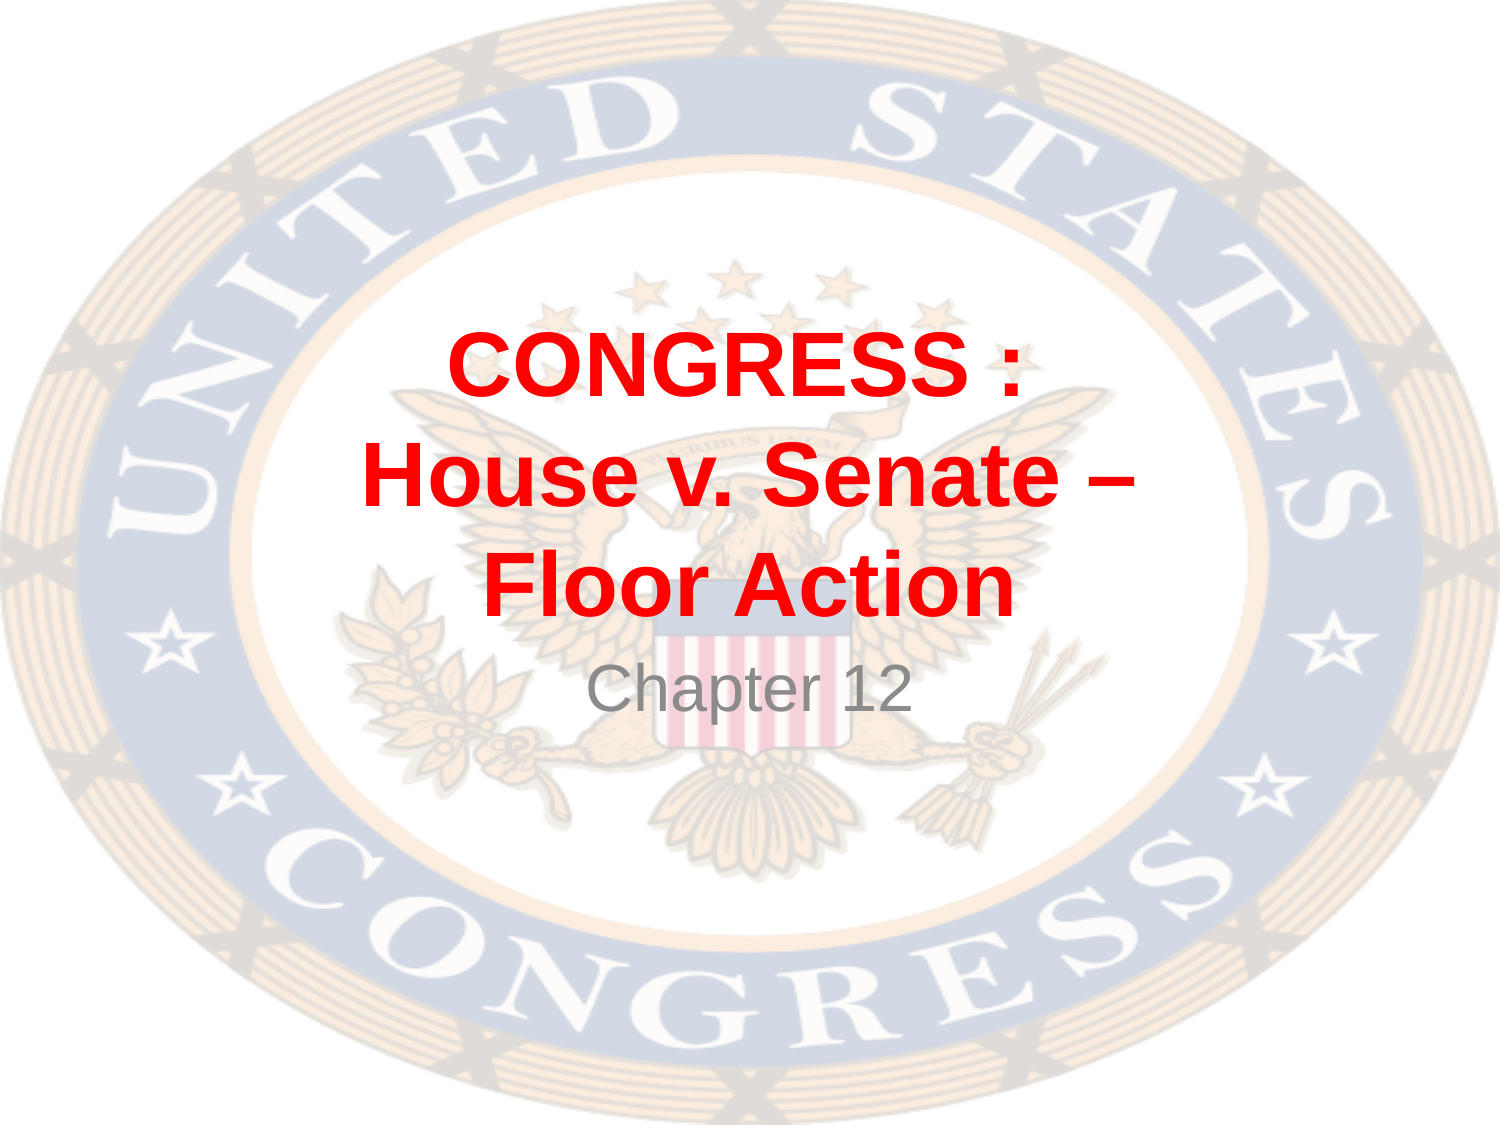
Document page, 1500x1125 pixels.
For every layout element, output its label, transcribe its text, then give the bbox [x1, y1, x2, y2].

subtitle Chapter 12 [225, 637, 1275, 925]
title CONGRESS : House v. Senate – Floor Action [0, 349, 1500, 591]
